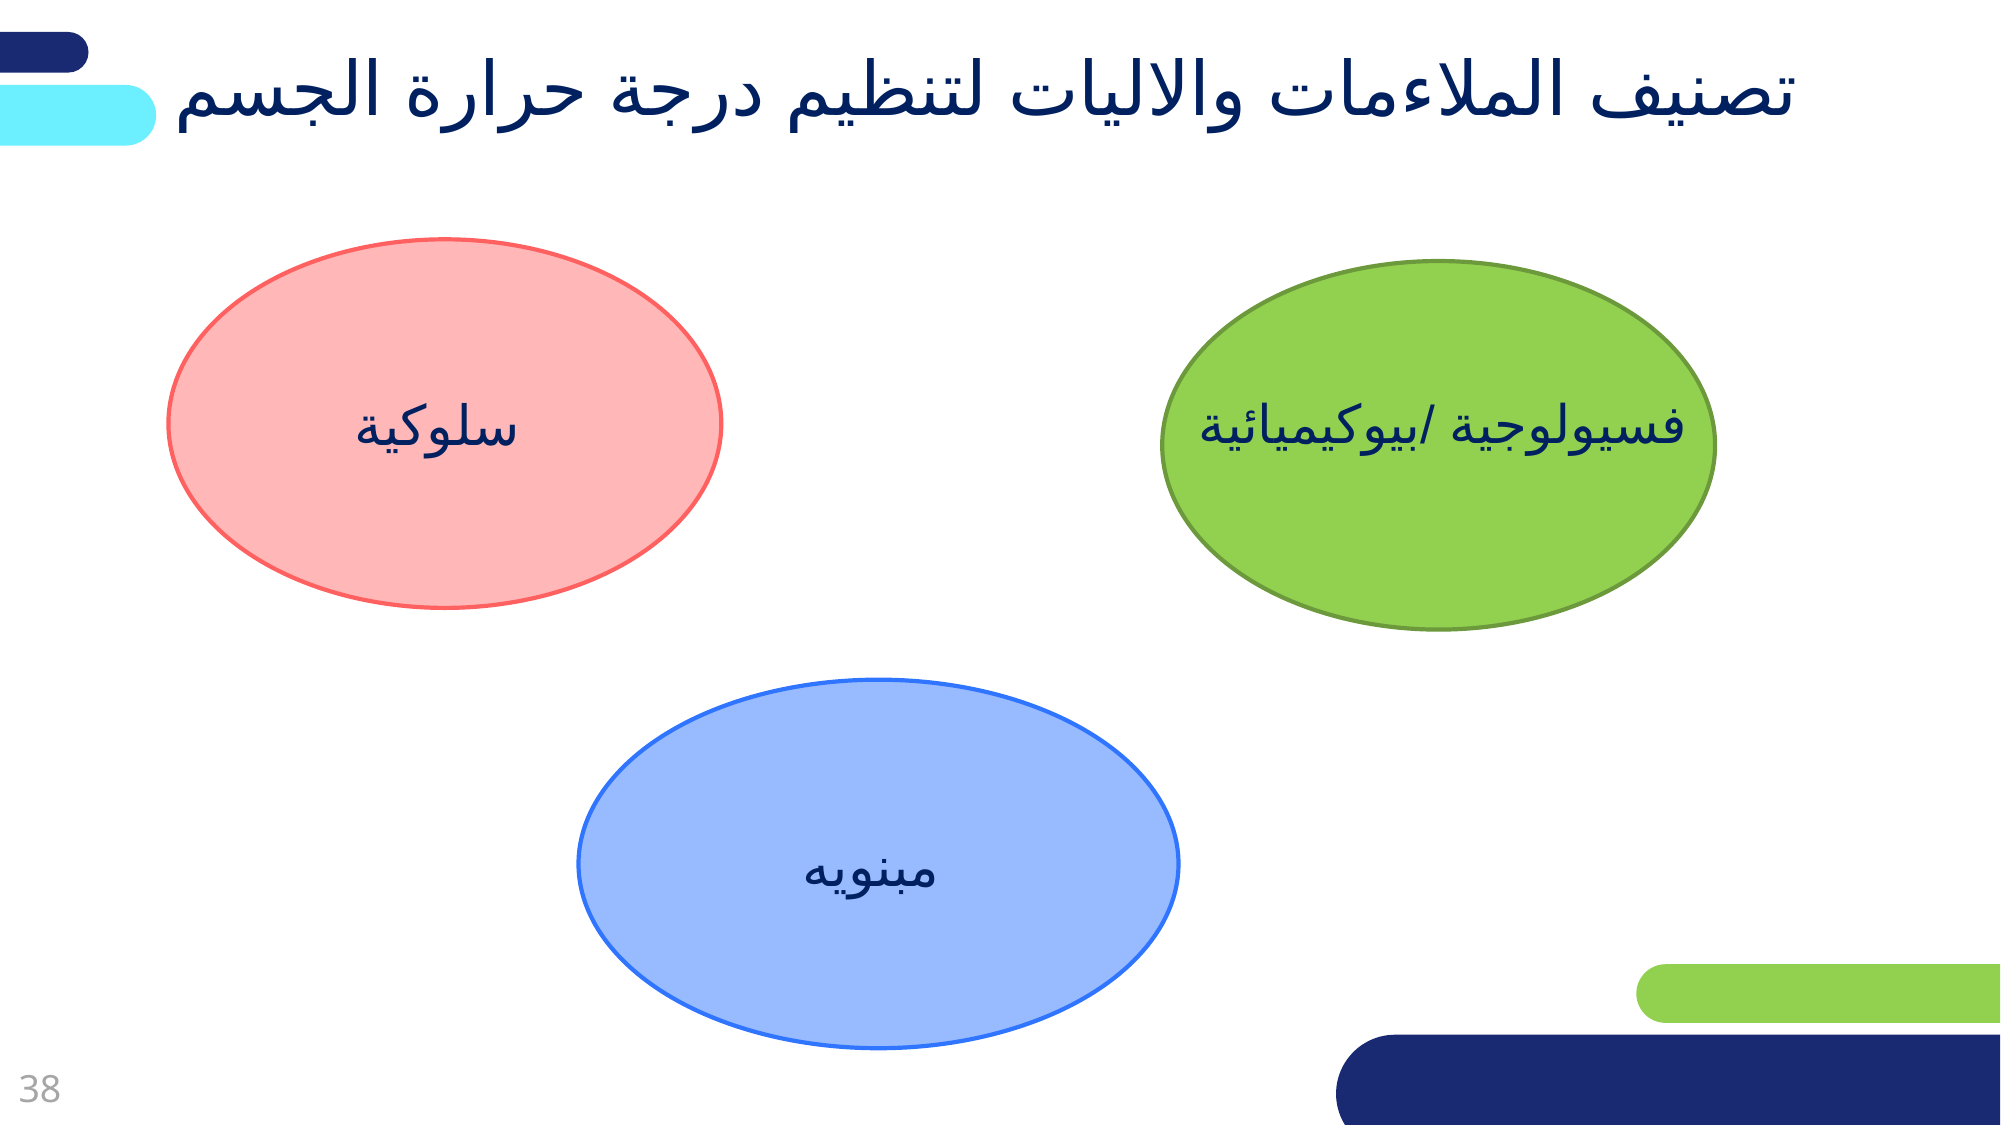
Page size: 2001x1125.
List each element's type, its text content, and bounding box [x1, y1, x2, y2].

title تصنيف الملاءمات والاليات لتنظيم درجة حرارة الجسم [137, 0, 1836, 184]
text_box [578, 679, 1179, 1049]
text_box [168, 239, 722, 609]
list فسيولوجية /بيوكيميائية [1178, 382, 1717, 465]
text_box [1160, 258, 1716, 632]
